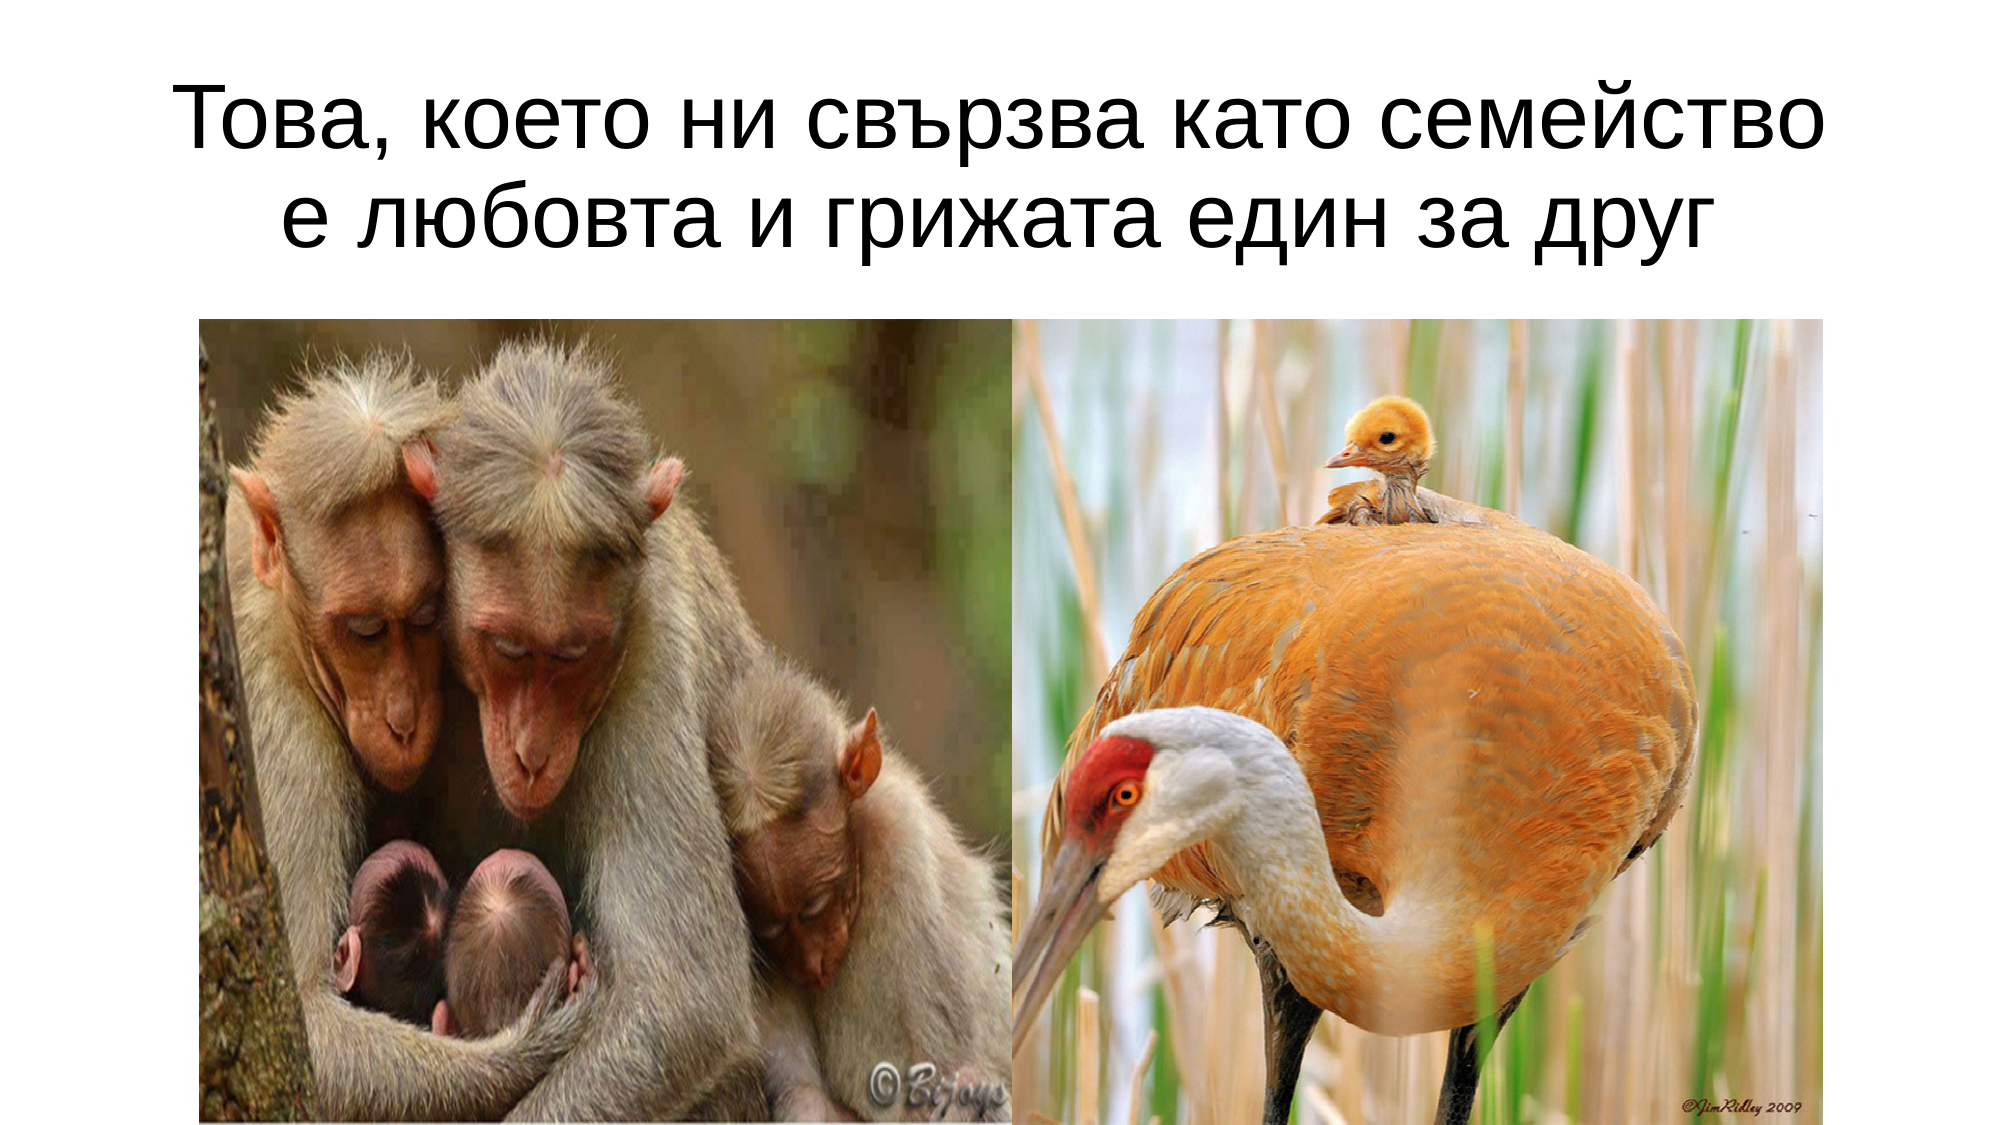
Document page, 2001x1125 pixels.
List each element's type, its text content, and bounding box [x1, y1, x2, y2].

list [1012, 319, 1823, 1125]
title Това, което ни свързва като семейство е любовта и грижата един за друг [137, 59, 1863, 278]
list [199, 319, 1012, 1125]
